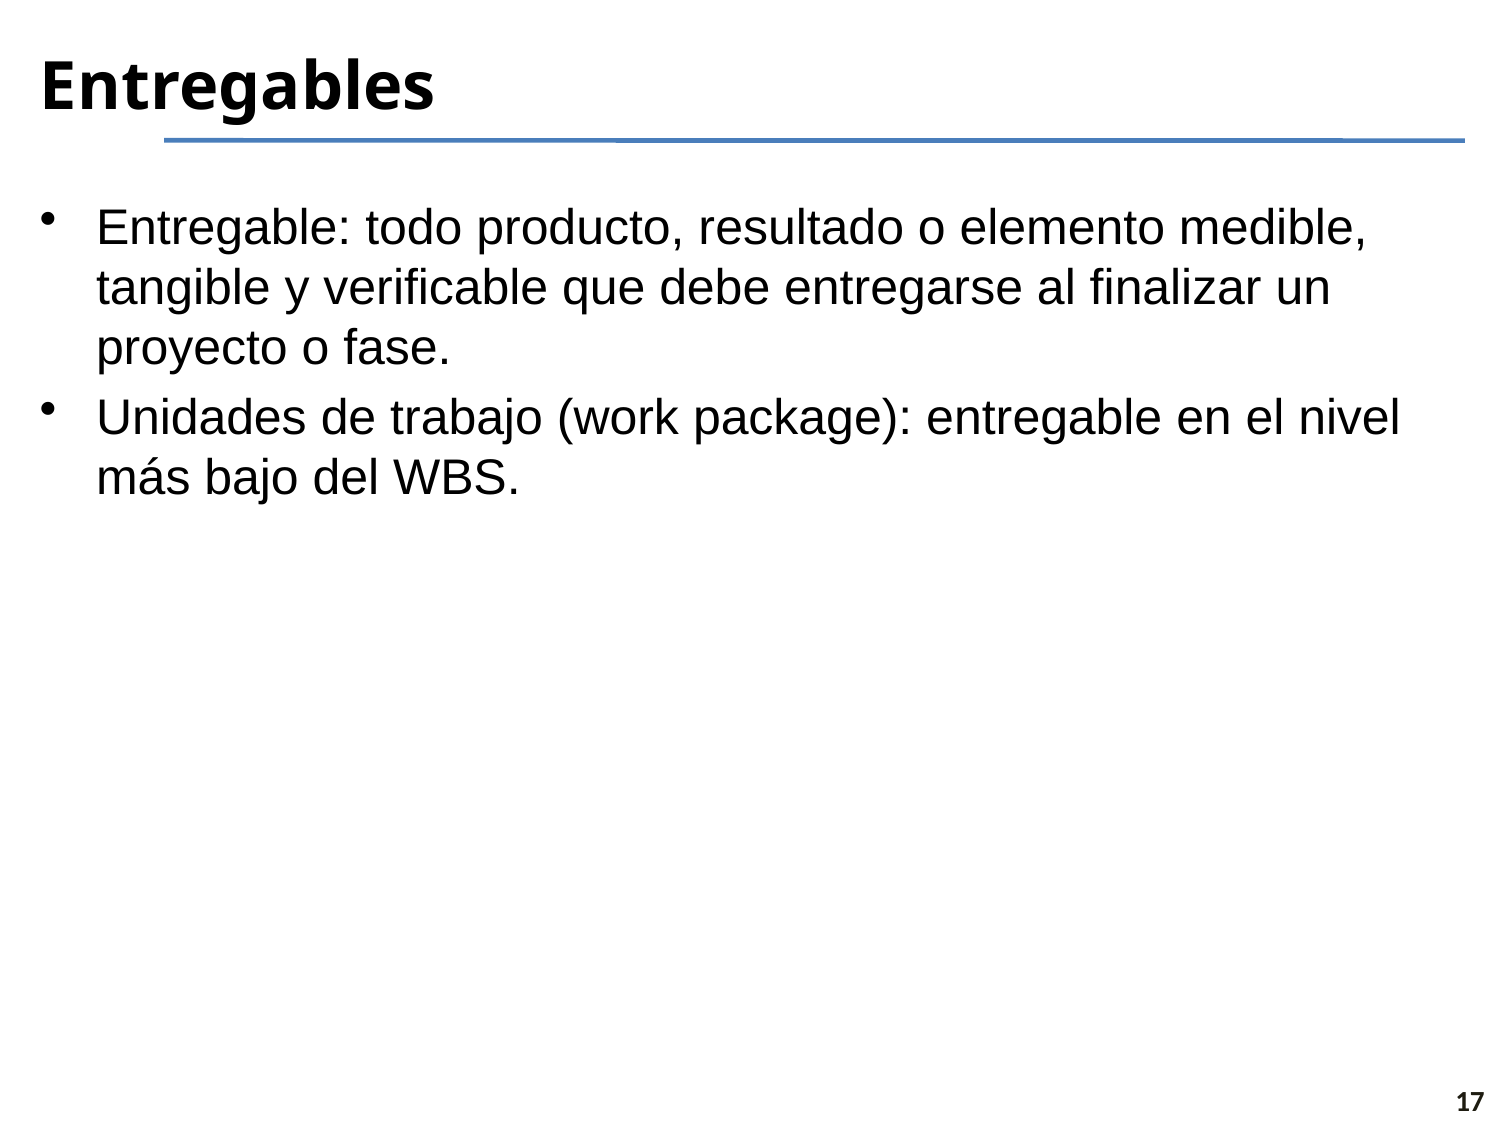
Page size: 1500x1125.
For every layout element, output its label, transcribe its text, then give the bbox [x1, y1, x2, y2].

text_box Entregable: todo producto, resultado o elemento medible, tangible y verificable que debe entregarse al finalizar un proyecto o fase. Unidades de trabajo (work package): entregable en el nivel más bajo del WBS. [24, 187, 1459, 445]
title Entregables [24, 54, 1392, 112]
slide_number 17 [1275, 1074, 1500, 1125]
